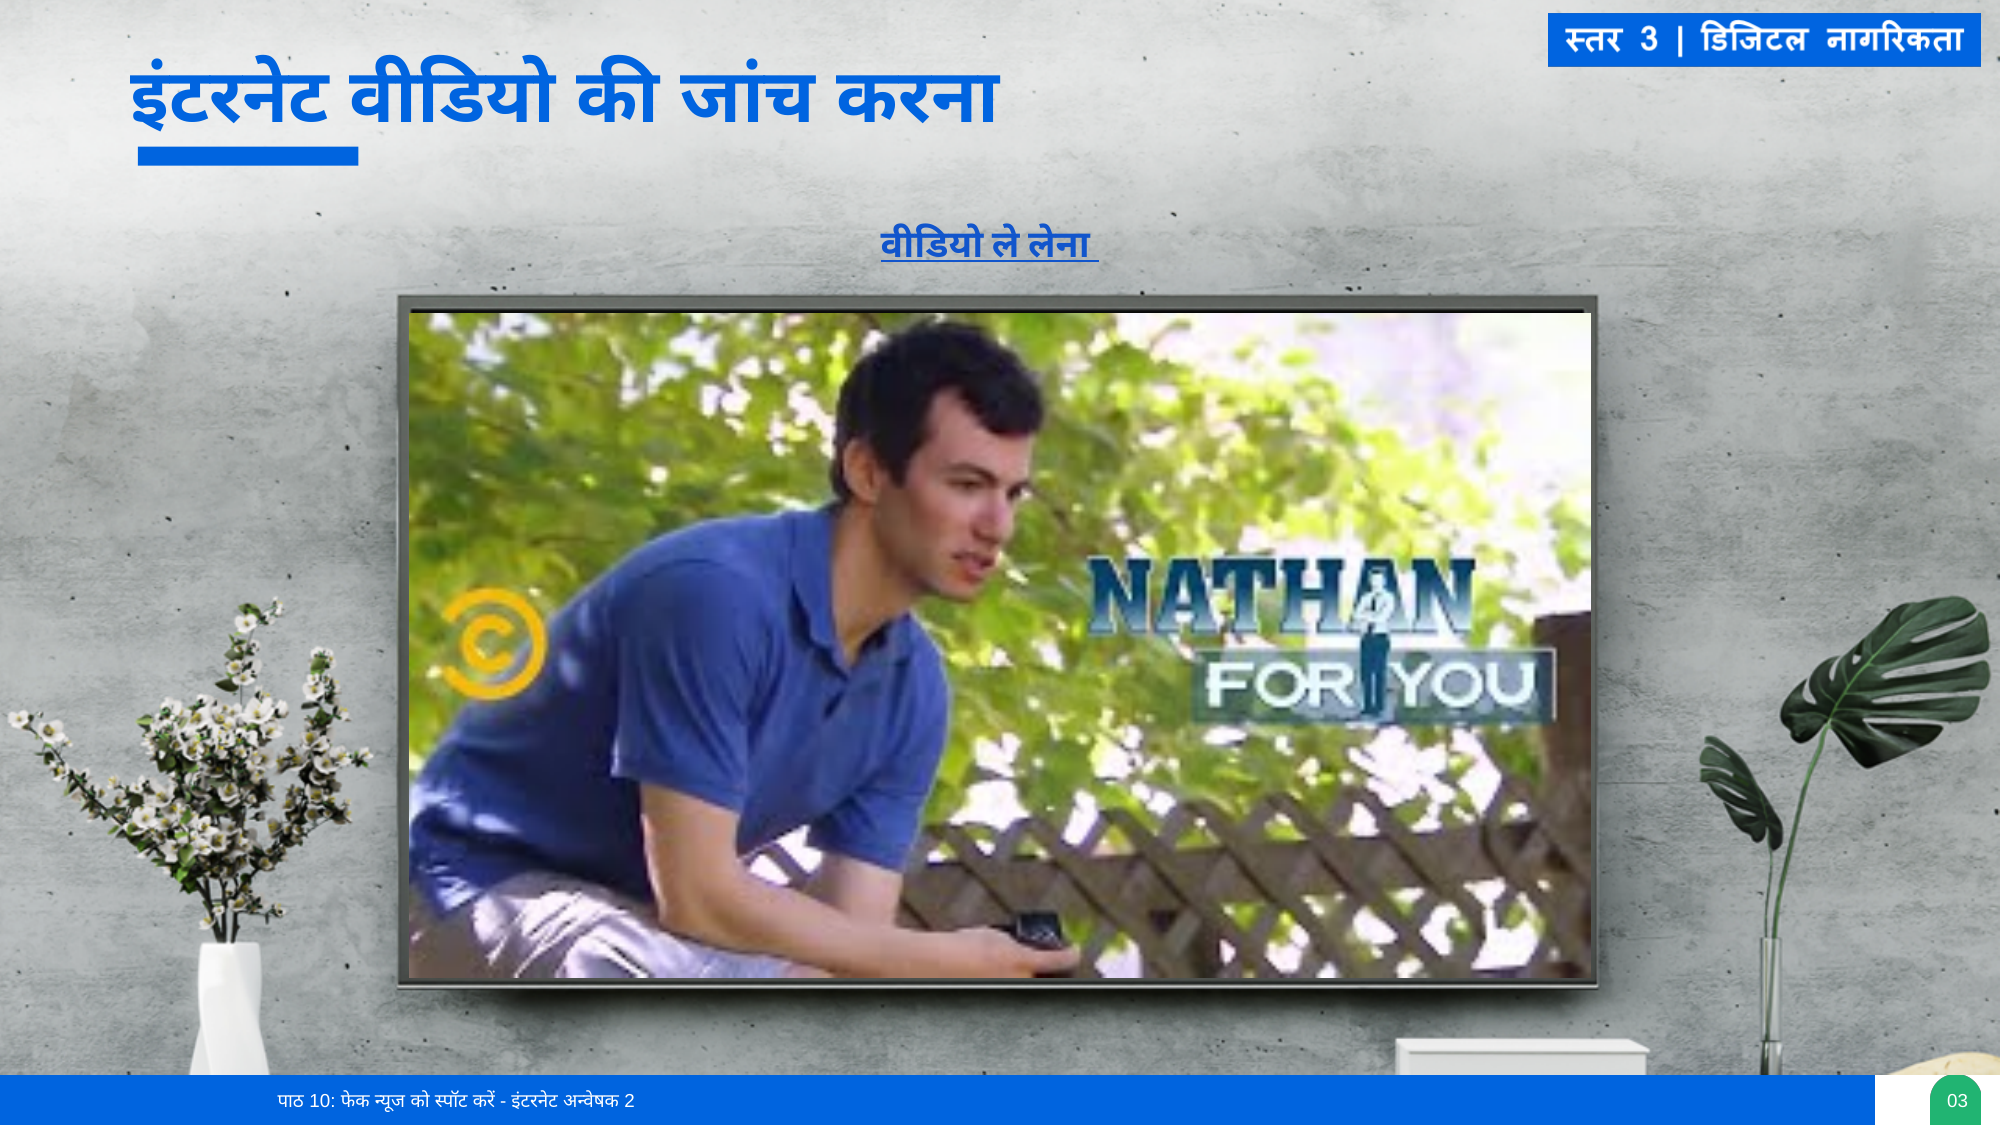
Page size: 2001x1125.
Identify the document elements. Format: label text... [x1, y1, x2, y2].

slide_number 0‹#› [1903, 1084, 1984, 1123]
footer पाठ 10: फेक न्यूज को स्पॉट करें - इंटरनेट अन्वेषक 2 [262, 1084, 938, 1123]
picture [0, 0, 2000, 1077]
